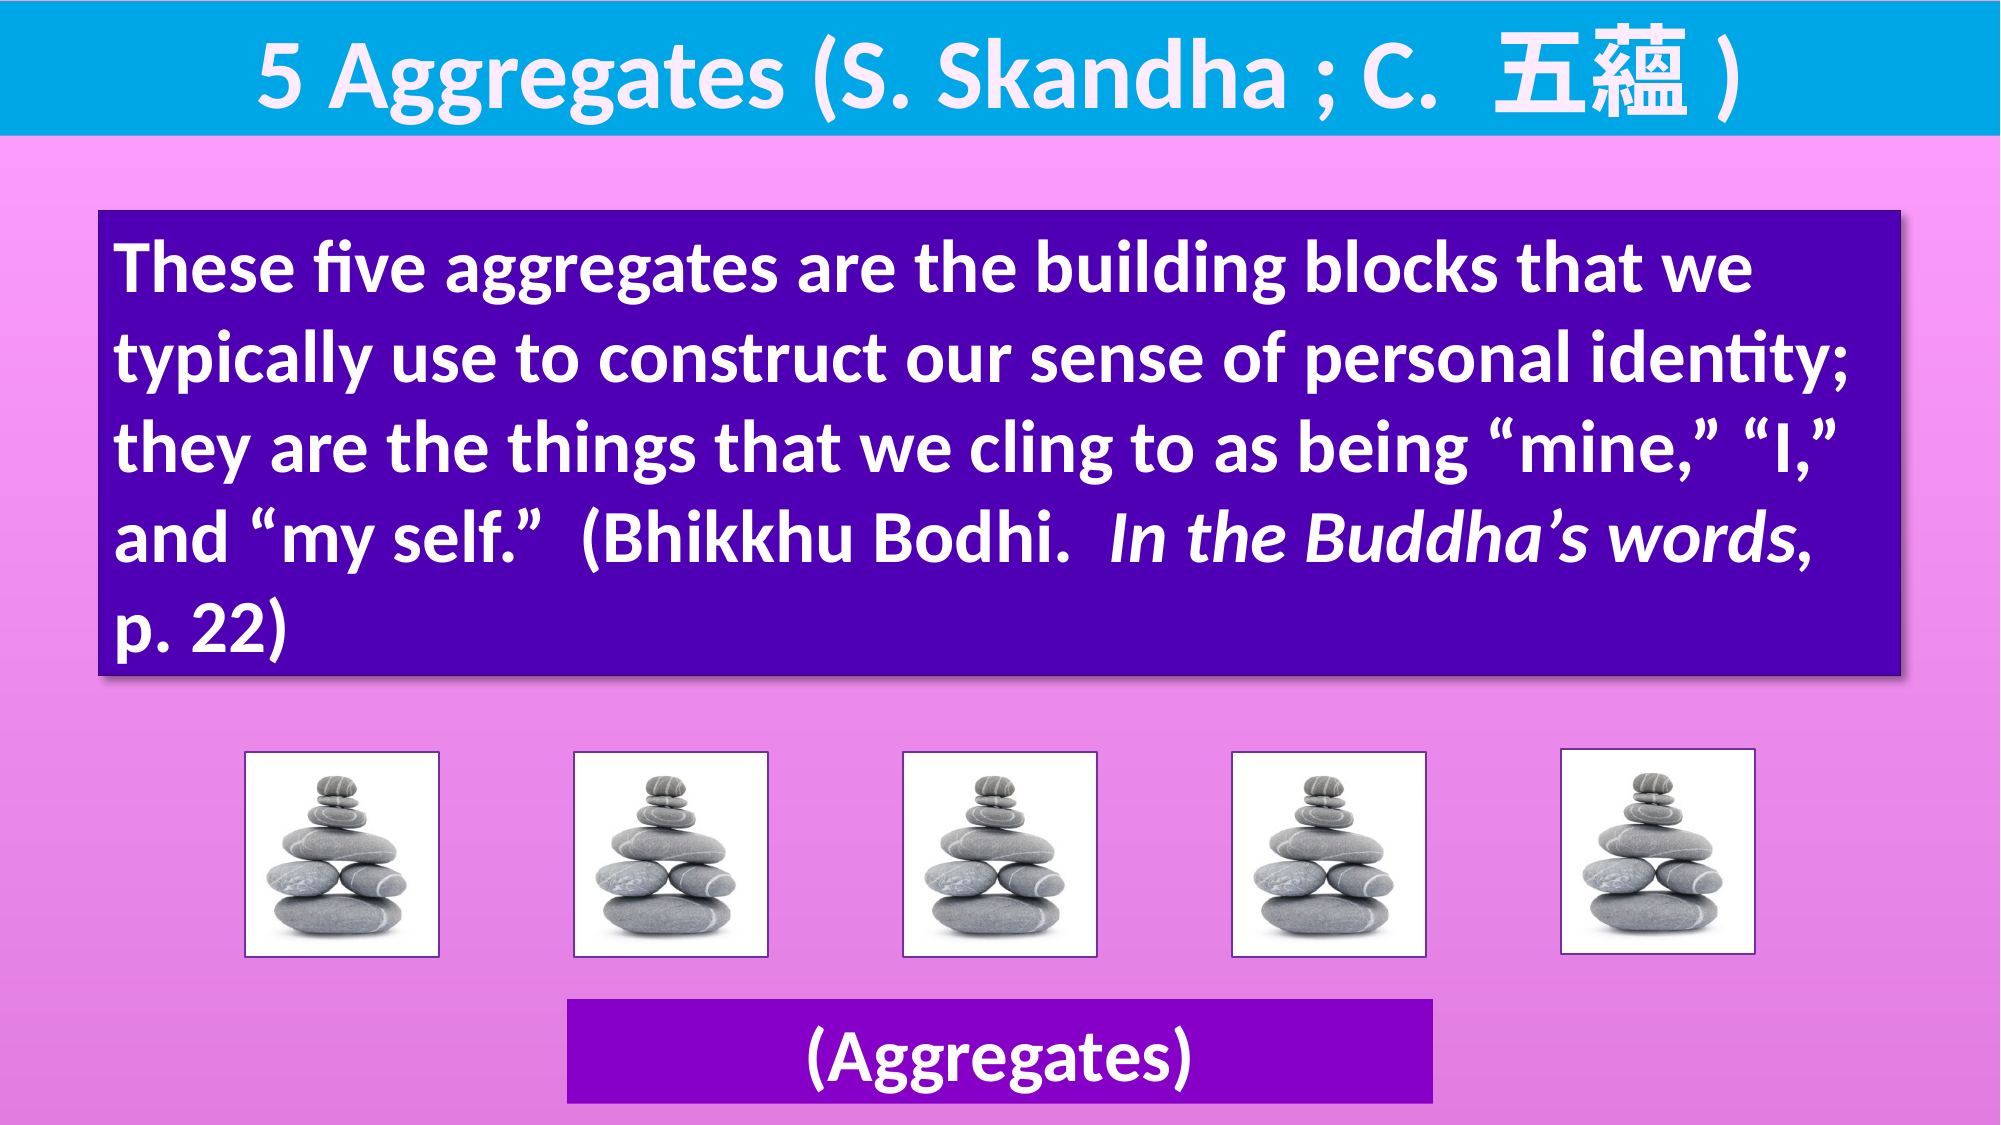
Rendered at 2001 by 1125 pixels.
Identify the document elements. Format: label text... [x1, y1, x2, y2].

picture [575, 753, 767, 957]
picture [904, 753, 1096, 957]
text_box (Aggregates) [567, 999, 1433, 1104]
picture [1233, 753, 1425, 957]
text_box These five aggregates are the building blocks that we typically use to construct our sense of personal identity; they are the things that we cling to as being “mine,” “I,” and “my self.” (Bhikkhu Bodhi. In the Buddha’s words, p. 22) [98, 210, 1901, 676]
picture [246, 753, 438, 957]
text_box 5 Aggregates (S. Skandha ; C. 五蘊) [0, 1, 2000, 136]
picture [1562, 750, 1754, 954]
